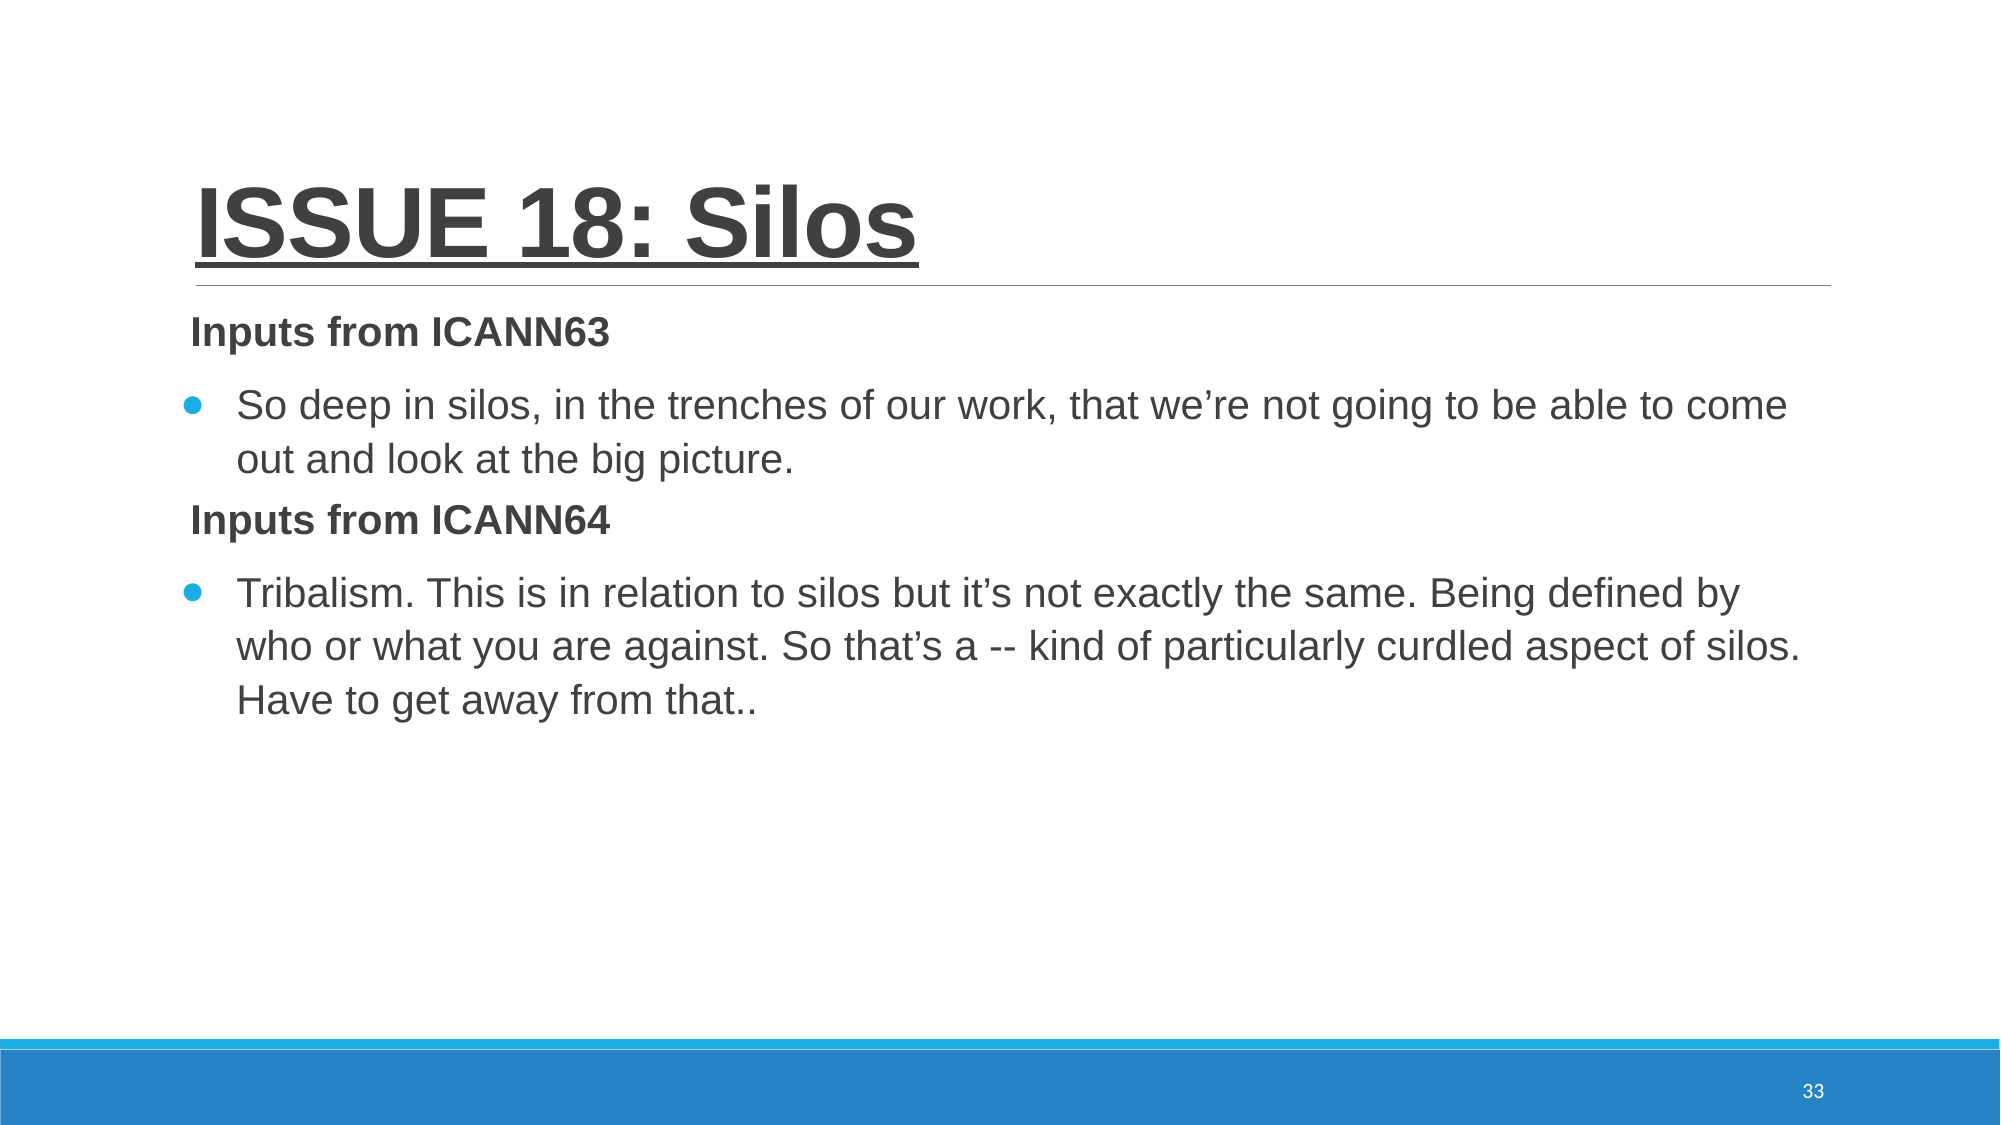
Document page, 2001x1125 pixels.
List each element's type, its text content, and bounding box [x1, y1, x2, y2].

slide_number 33 [1624, 1059, 1840, 1120]
list Inputs from ICANN63 So deep in silos, in the trenches of our work, that we’re not going to be able to come out and look at the big picture. Inputs from ICANN64 Tribalism. This is in relation to silos but it’s not exactly the same. Being defined by who or what you are against. So that’s a -- kind of particularly curdled aspect of silos. Have to get away from that.. [180, 302, 1830, 1060]
title ISSUE 18: Silos [180, 47, 1830, 285]
